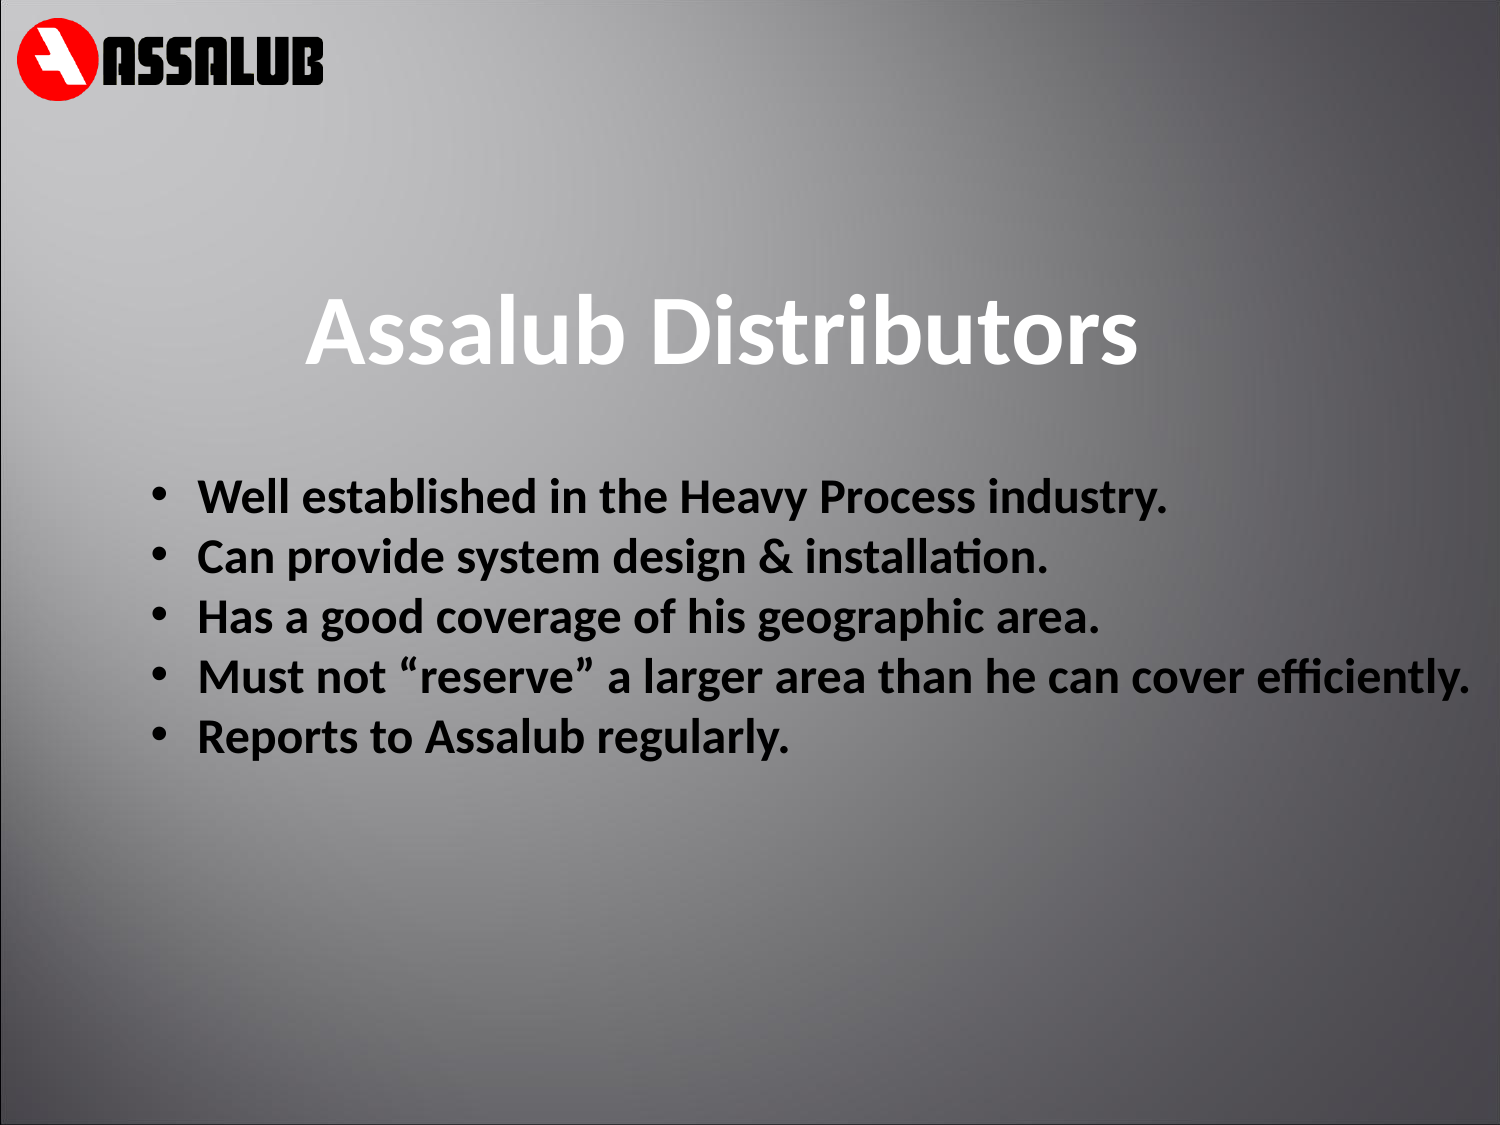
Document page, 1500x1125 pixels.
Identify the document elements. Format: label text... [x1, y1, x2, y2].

picture [0, 0, 1500, 1125]
text_box Well established in the Heavy Process industry. Can provide system design & installation. Has a good coverage of his geographic area. Must not “reserve” a larger area than he can cover efficiently. Reports to Assalub regularly. [135, 456, 1500, 831]
title Assalub Distributors [194, 243, 1252, 407]
